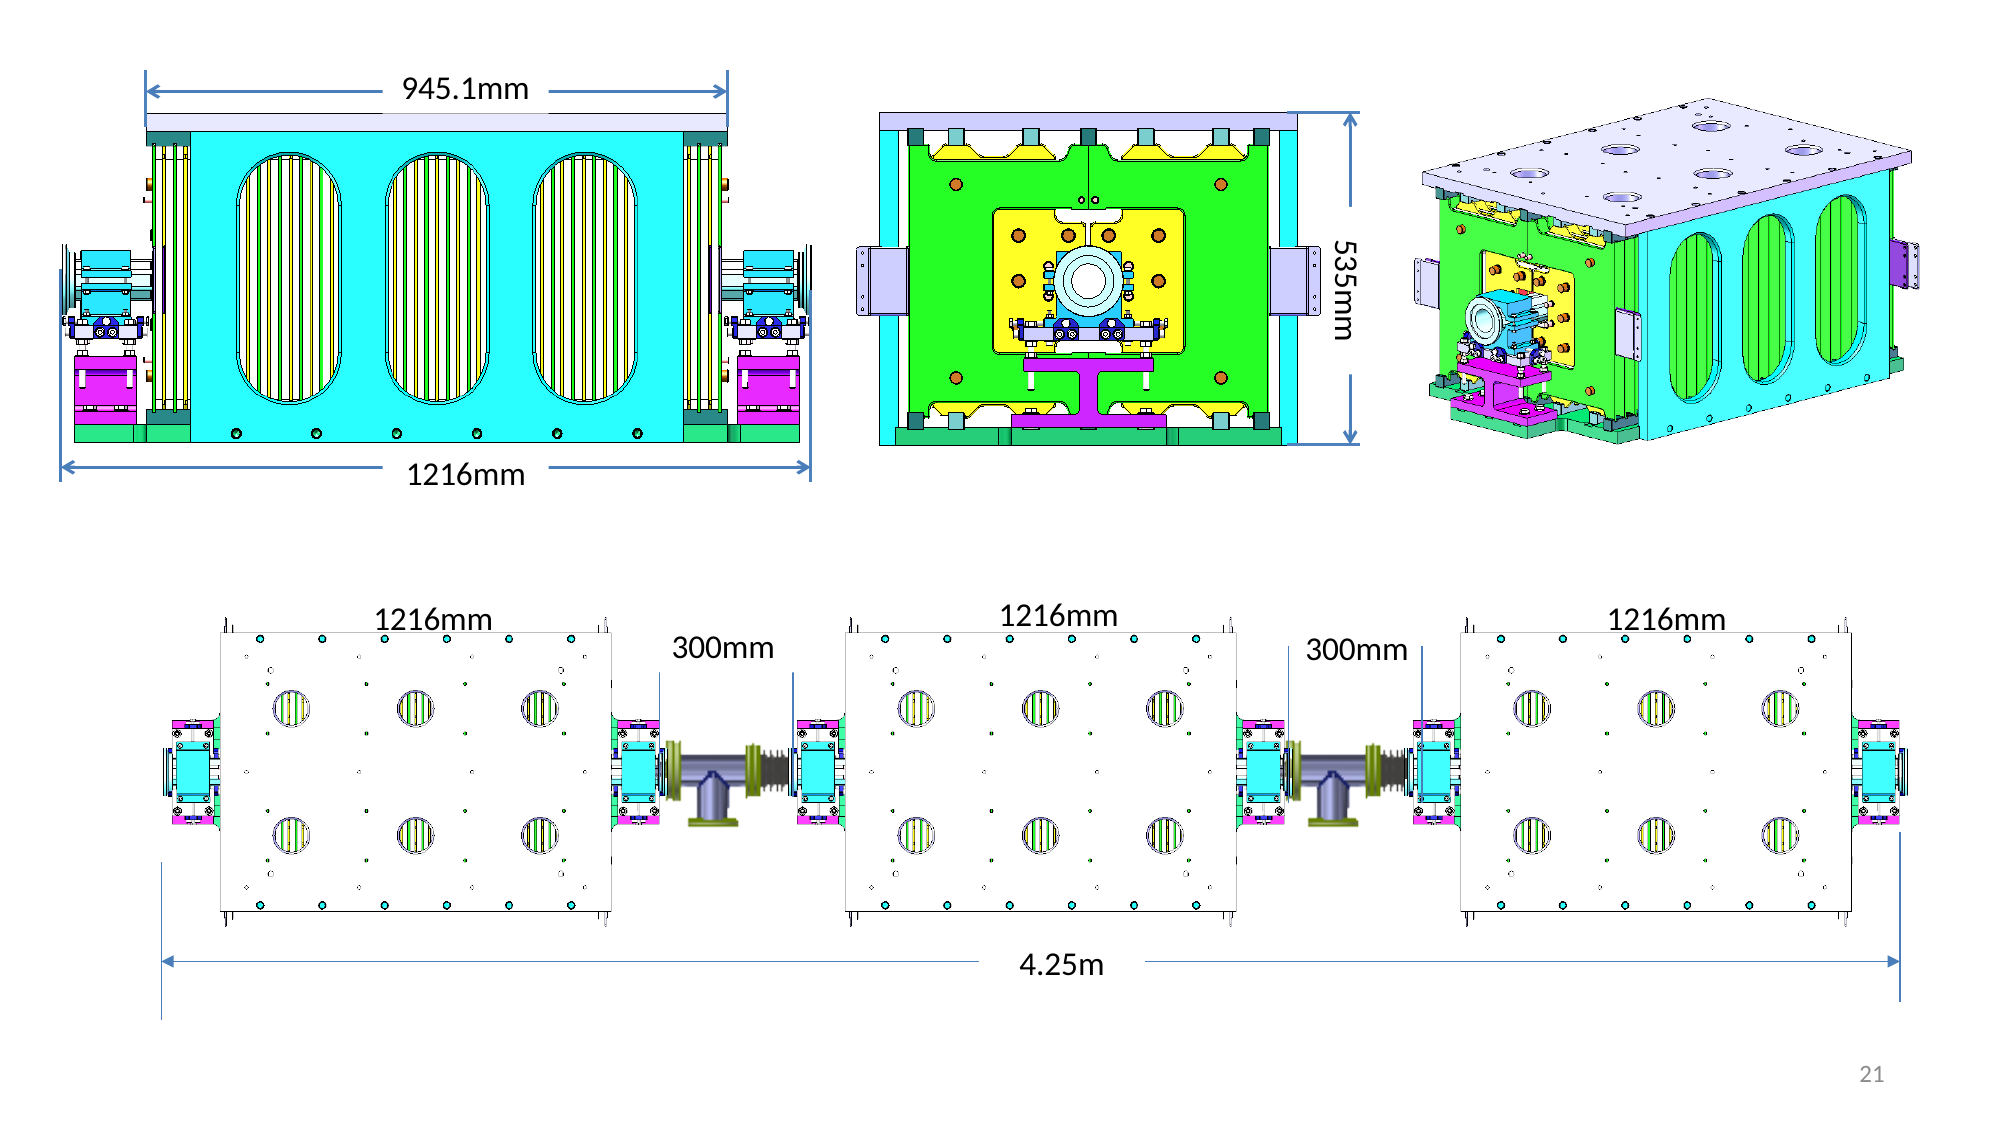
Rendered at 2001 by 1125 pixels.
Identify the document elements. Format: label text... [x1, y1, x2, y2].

slide_number 21 [1433, 1042, 1900, 1103]
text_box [787, 68, 1379, 485]
picture [1401, 84, 1934, 458]
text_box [0, 58, 883, 494]
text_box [125, 585, 1946, 1020]
